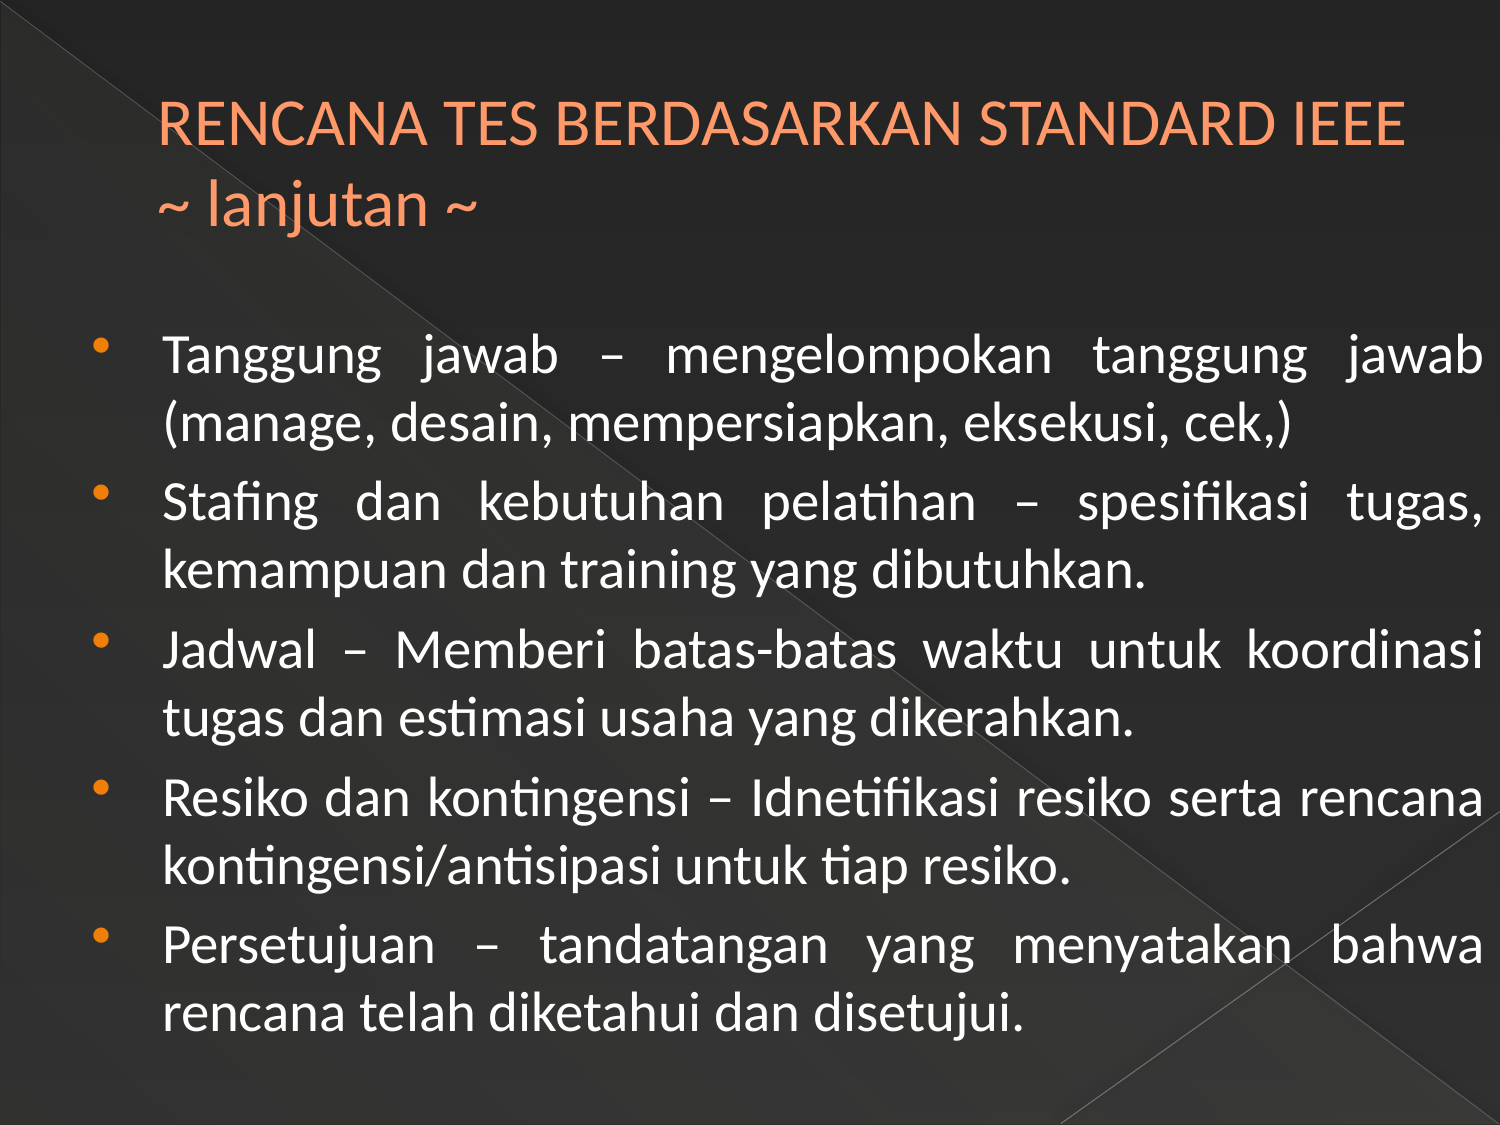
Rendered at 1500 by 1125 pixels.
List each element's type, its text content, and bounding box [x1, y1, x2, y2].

title RENCANA TES BERDASARKAN STANDARD IEEE ~ lanjutan ~ [75, 43, 1425, 274]
list Tanggung jawab – mengelompokan tanggung jawab (manage, desain, mempersiapkan, eksekusi, cek,) Stafing dan kebutuhan pelatihan – spesifikasi tugas, kemampuan dan training yang dibutuhkan. Jadwal – Memberi batas-batas waktu untuk koordinasi tugas dan estimasi usaha yang dikerahkan. Resiko dan kontingensi – Idnetifikasi resiko serta rencana kontingensi/antisipasi untuk tiap resiko. Persetujuan – tandatangan yang menyatakan bahwa rencana telah diketahui dan disetujui. [75, 308, 1500, 1059]
